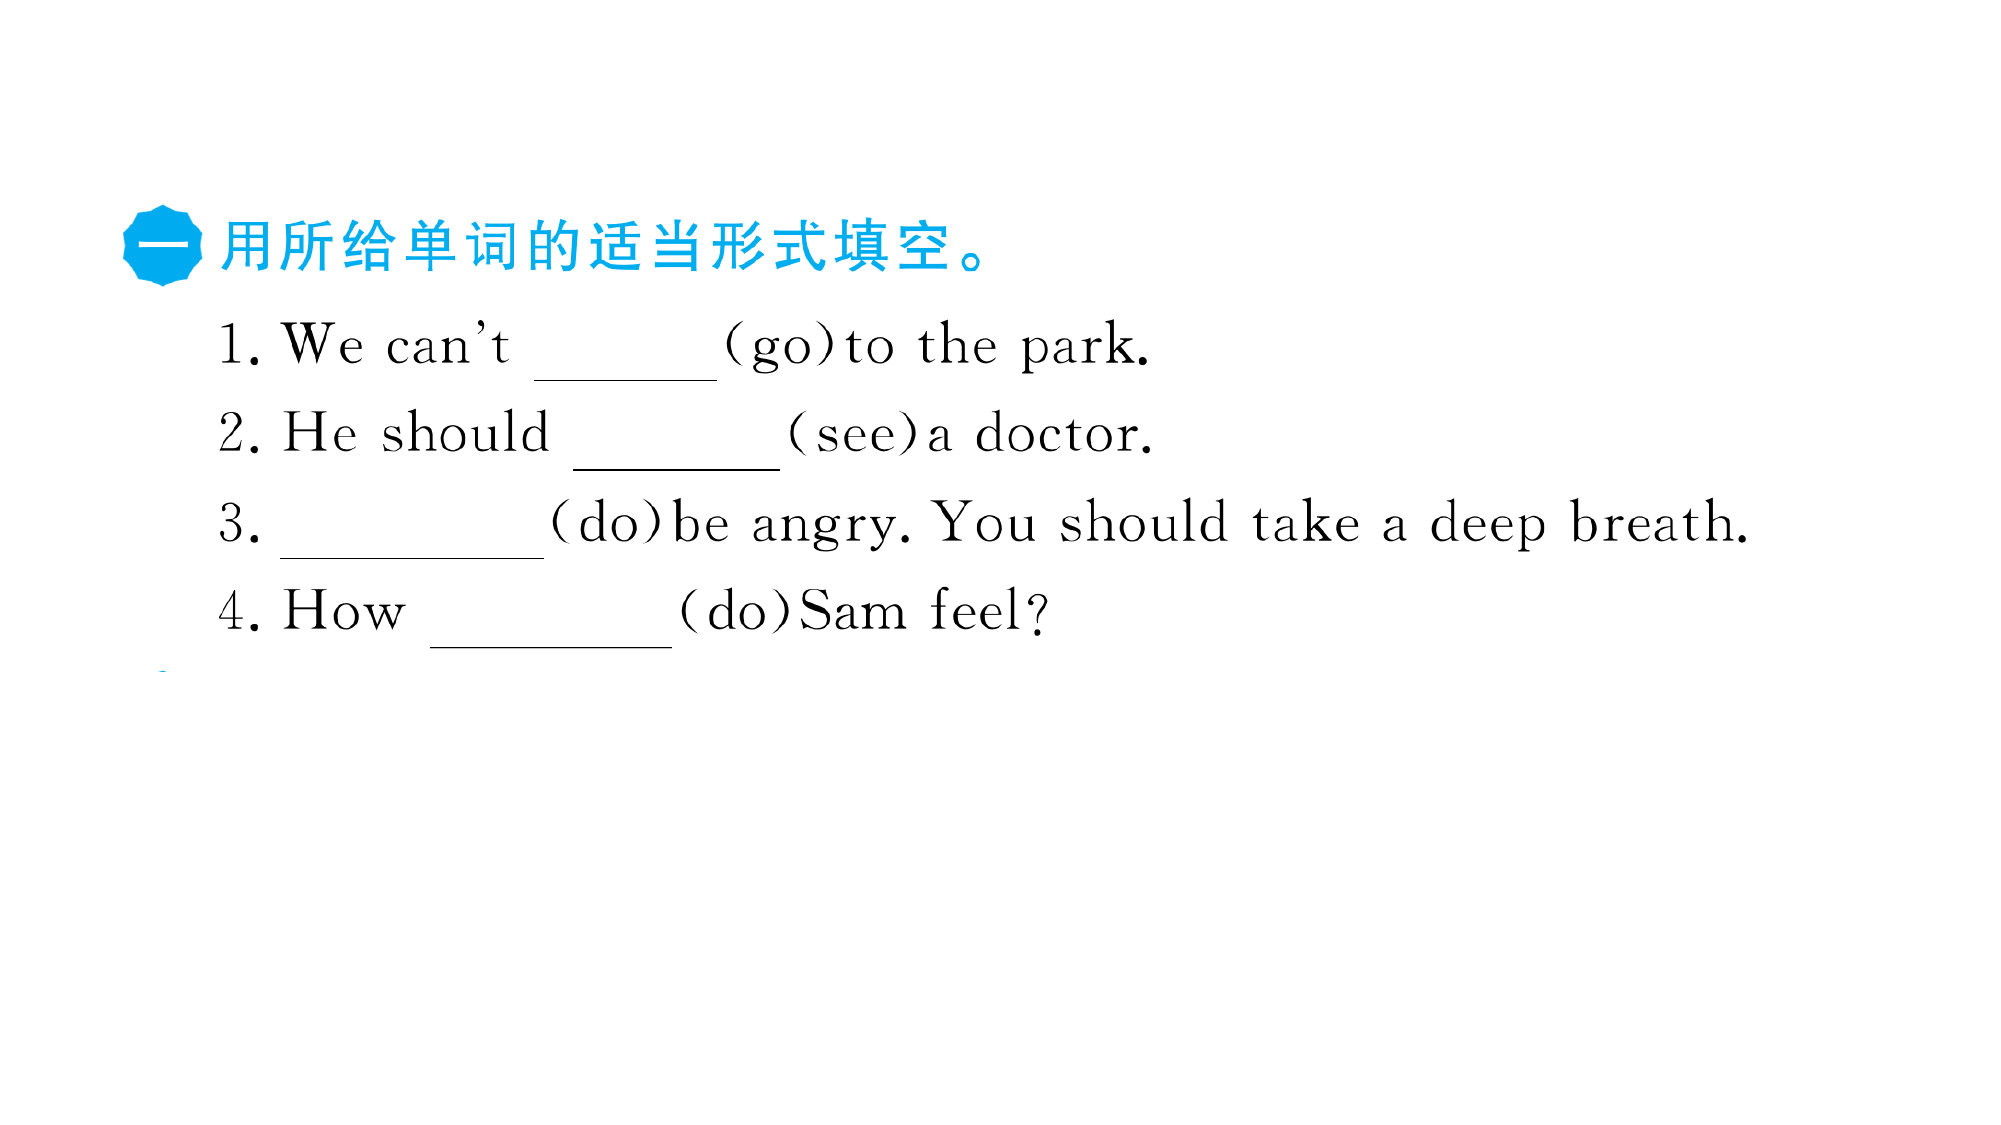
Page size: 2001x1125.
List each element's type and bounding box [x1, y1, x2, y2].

picture [118, 177, 1781, 672]
